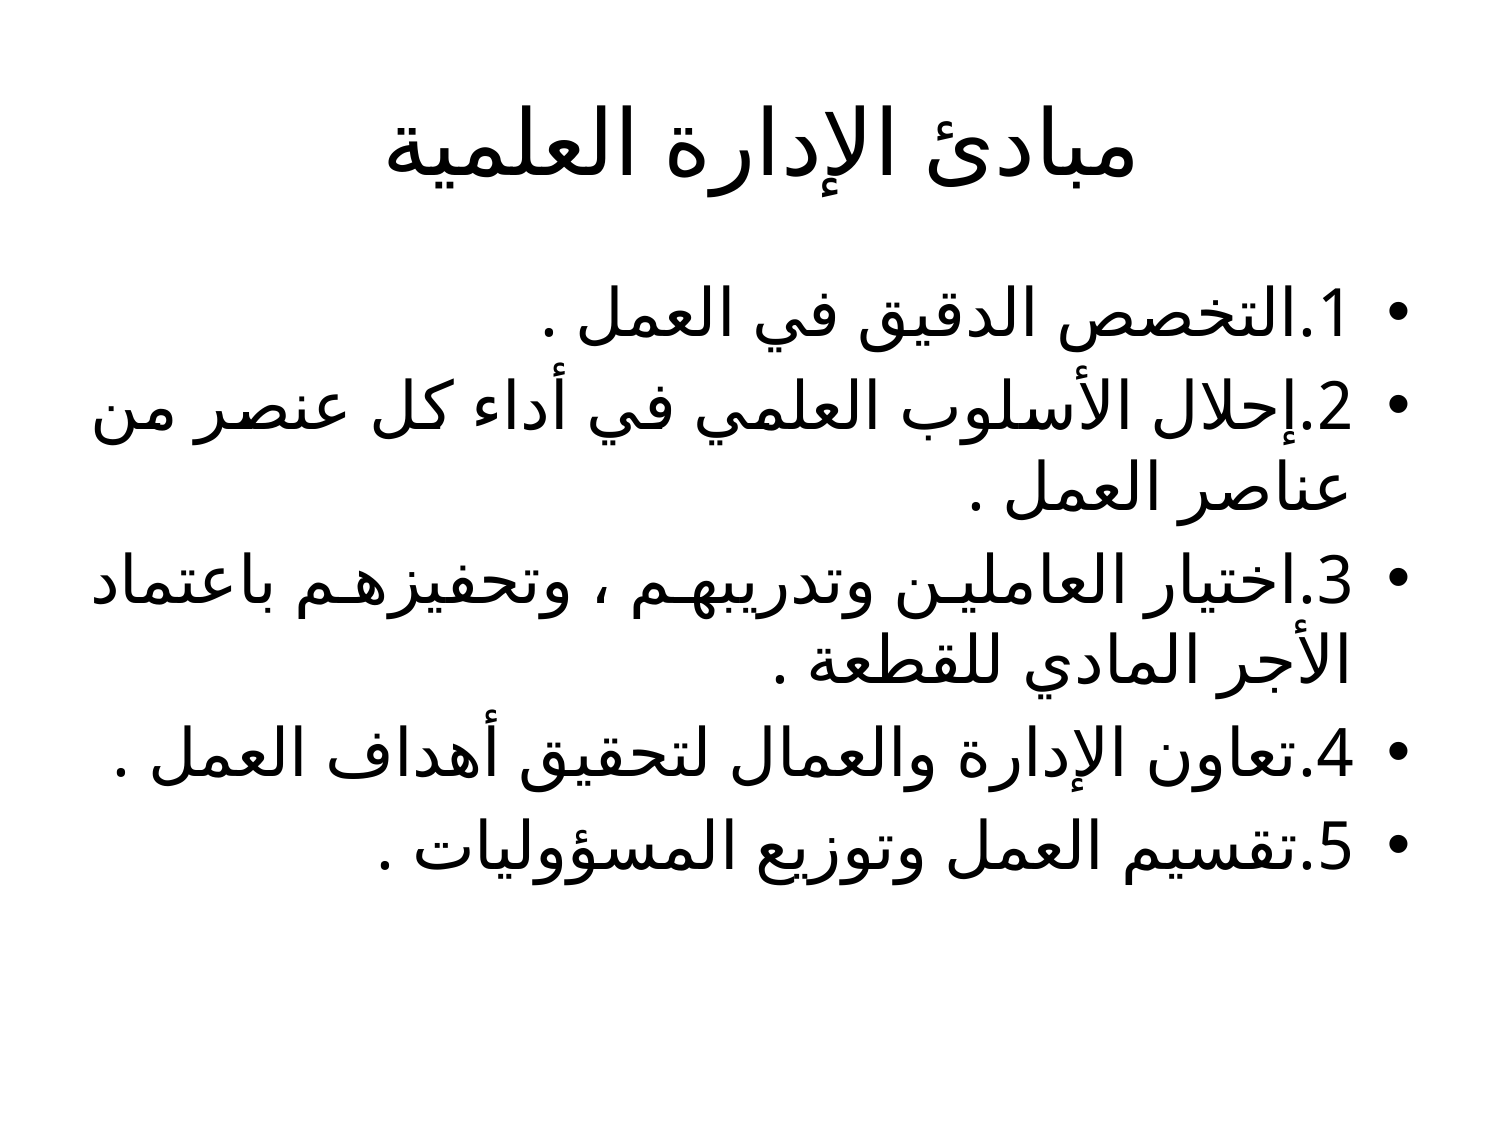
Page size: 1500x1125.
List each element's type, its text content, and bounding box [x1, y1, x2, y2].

list 1. التخصص الدقيق في العمل . 2. إحلال الأسلوب العلمي في أداء كل عنصر من عناصر العمل . 3. اختيار العاملين وتدريبهم ، وتحفيزهم باعتماد الأجر المادي للقطعة . 4. تعاون الإدارة والعمال لتحقيق أهداف العمل . 5. تقسيم العمل وتوزيع المسؤوليات . [75, 262, 1425, 1005]
title مبادئ الإدارة العلمية [75, 45, 1425, 233]
